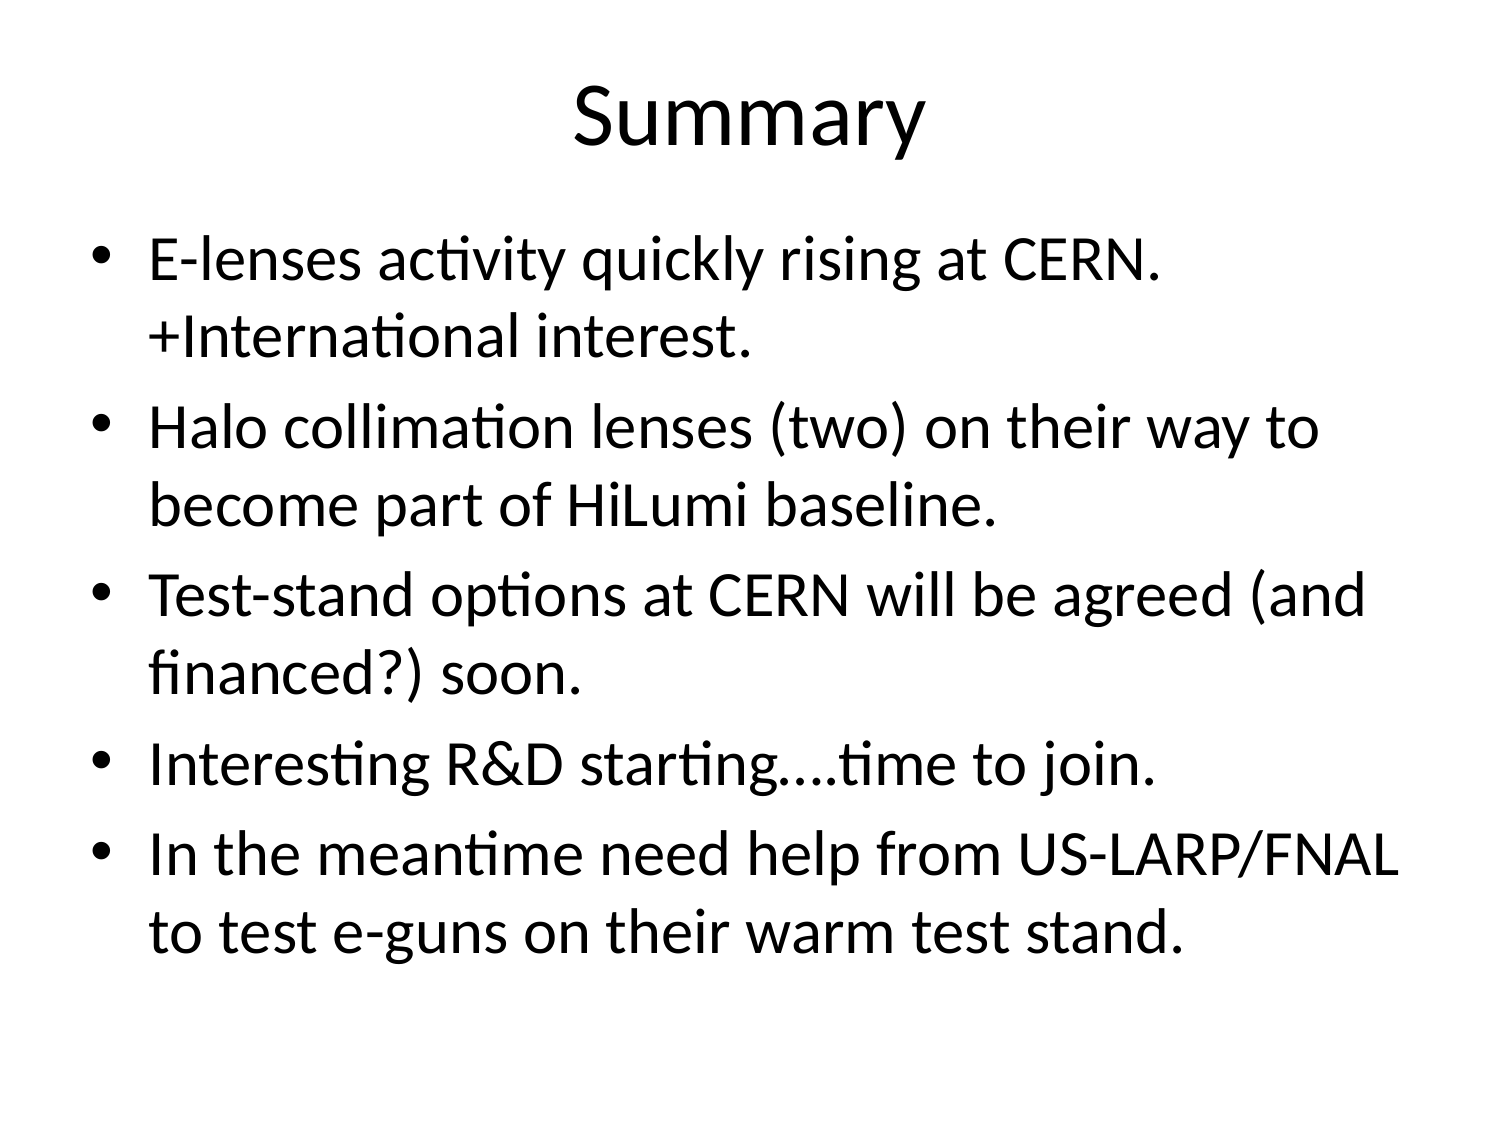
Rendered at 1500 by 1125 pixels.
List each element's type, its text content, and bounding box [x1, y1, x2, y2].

list E-lenses activity quickly rising at CERN. +International interest. Halo collimation lenses (two) on their way to become part of HiLumi baseline. Test-stand options at CERN will be agreed (and financed?) soon. Interesting R&D starting….time to join. In the meantime need help from US-LARP/FNAL to test e-guns on their warm test stand. [75, 208, 1425, 1005]
title Summary [75, 45, 1425, 173]
